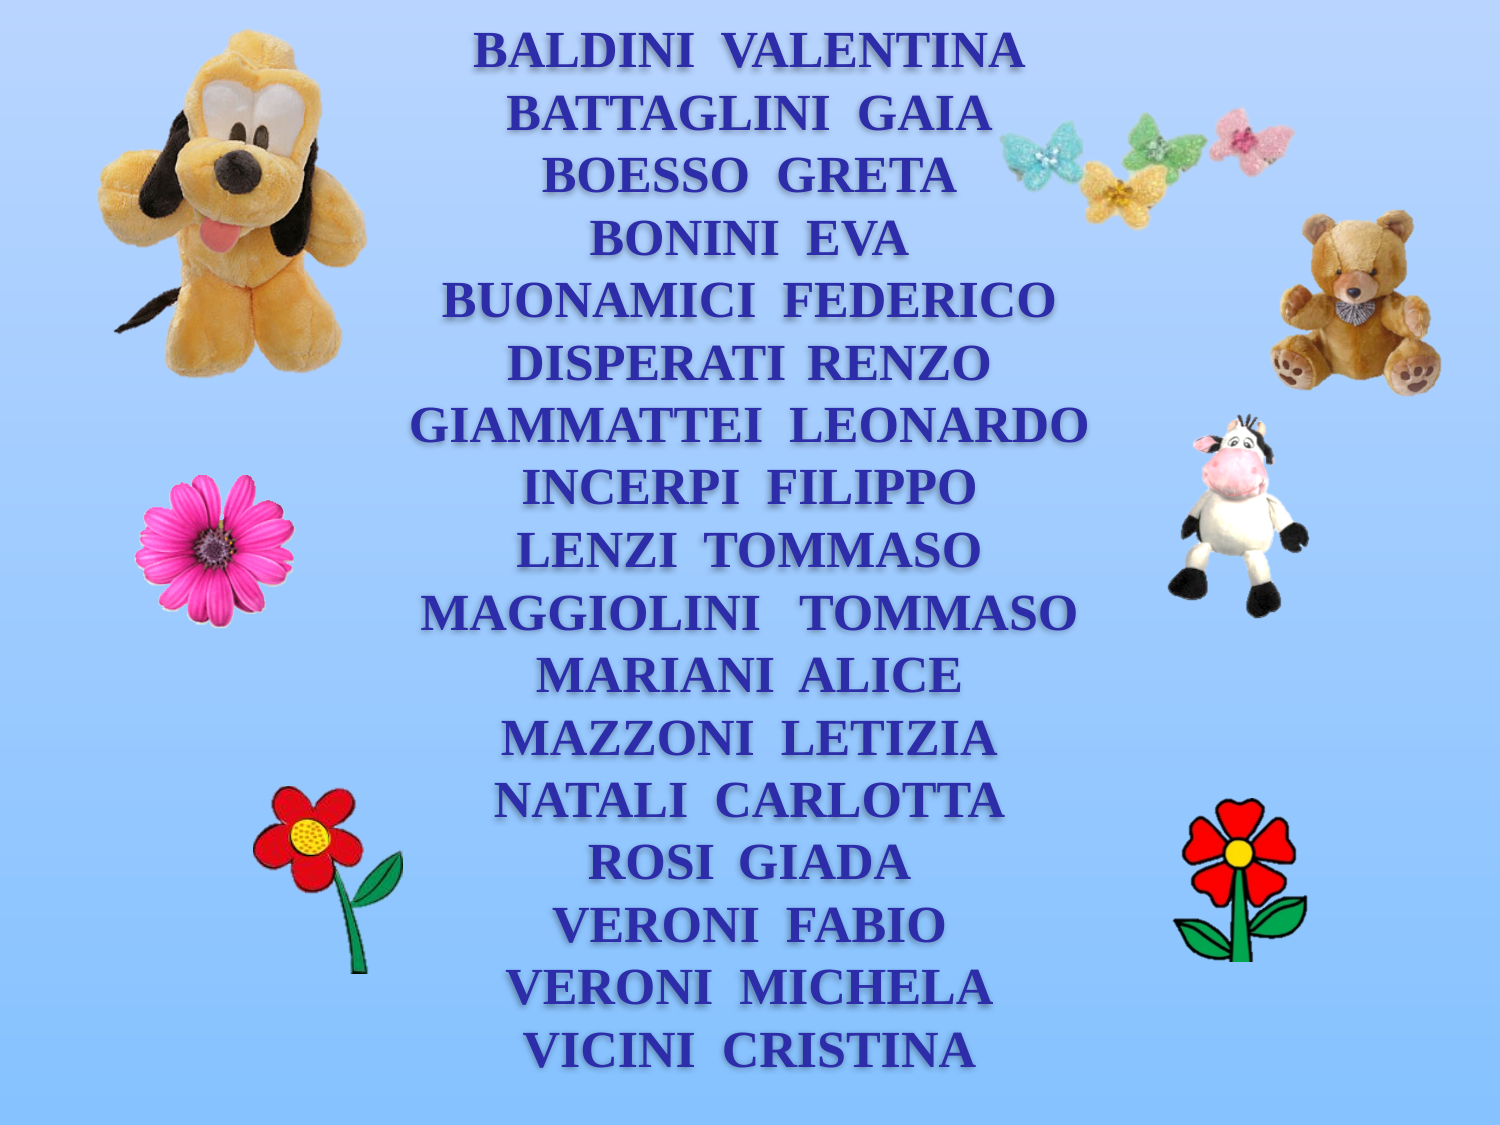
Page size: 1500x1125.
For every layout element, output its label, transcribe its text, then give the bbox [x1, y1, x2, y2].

picture [1157, 797, 1321, 962]
picture [123, 462, 314, 641]
picture [253, 785, 403, 974]
picture [985, 7, 1483, 625]
text_box BALDINI VALENTINA BATTAGLINI GAIA BOESSO GRETA BONINI EVA BUONAMICI FEDERICO DISPERATI RENZO GIAMMATTEI LEONARDO INCERPI FILIPPO LENZI TOMMASO MAGGIOLINI TOMMASO MARIANI ALICE MAZZONI LETIZIA NATALI CARLOTTA ROSI GIADA VERONI FABIO VERONI MICHELA VICINI CRISTINA [16, 8, 1483, 1086]
picture [29, 0, 444, 413]
